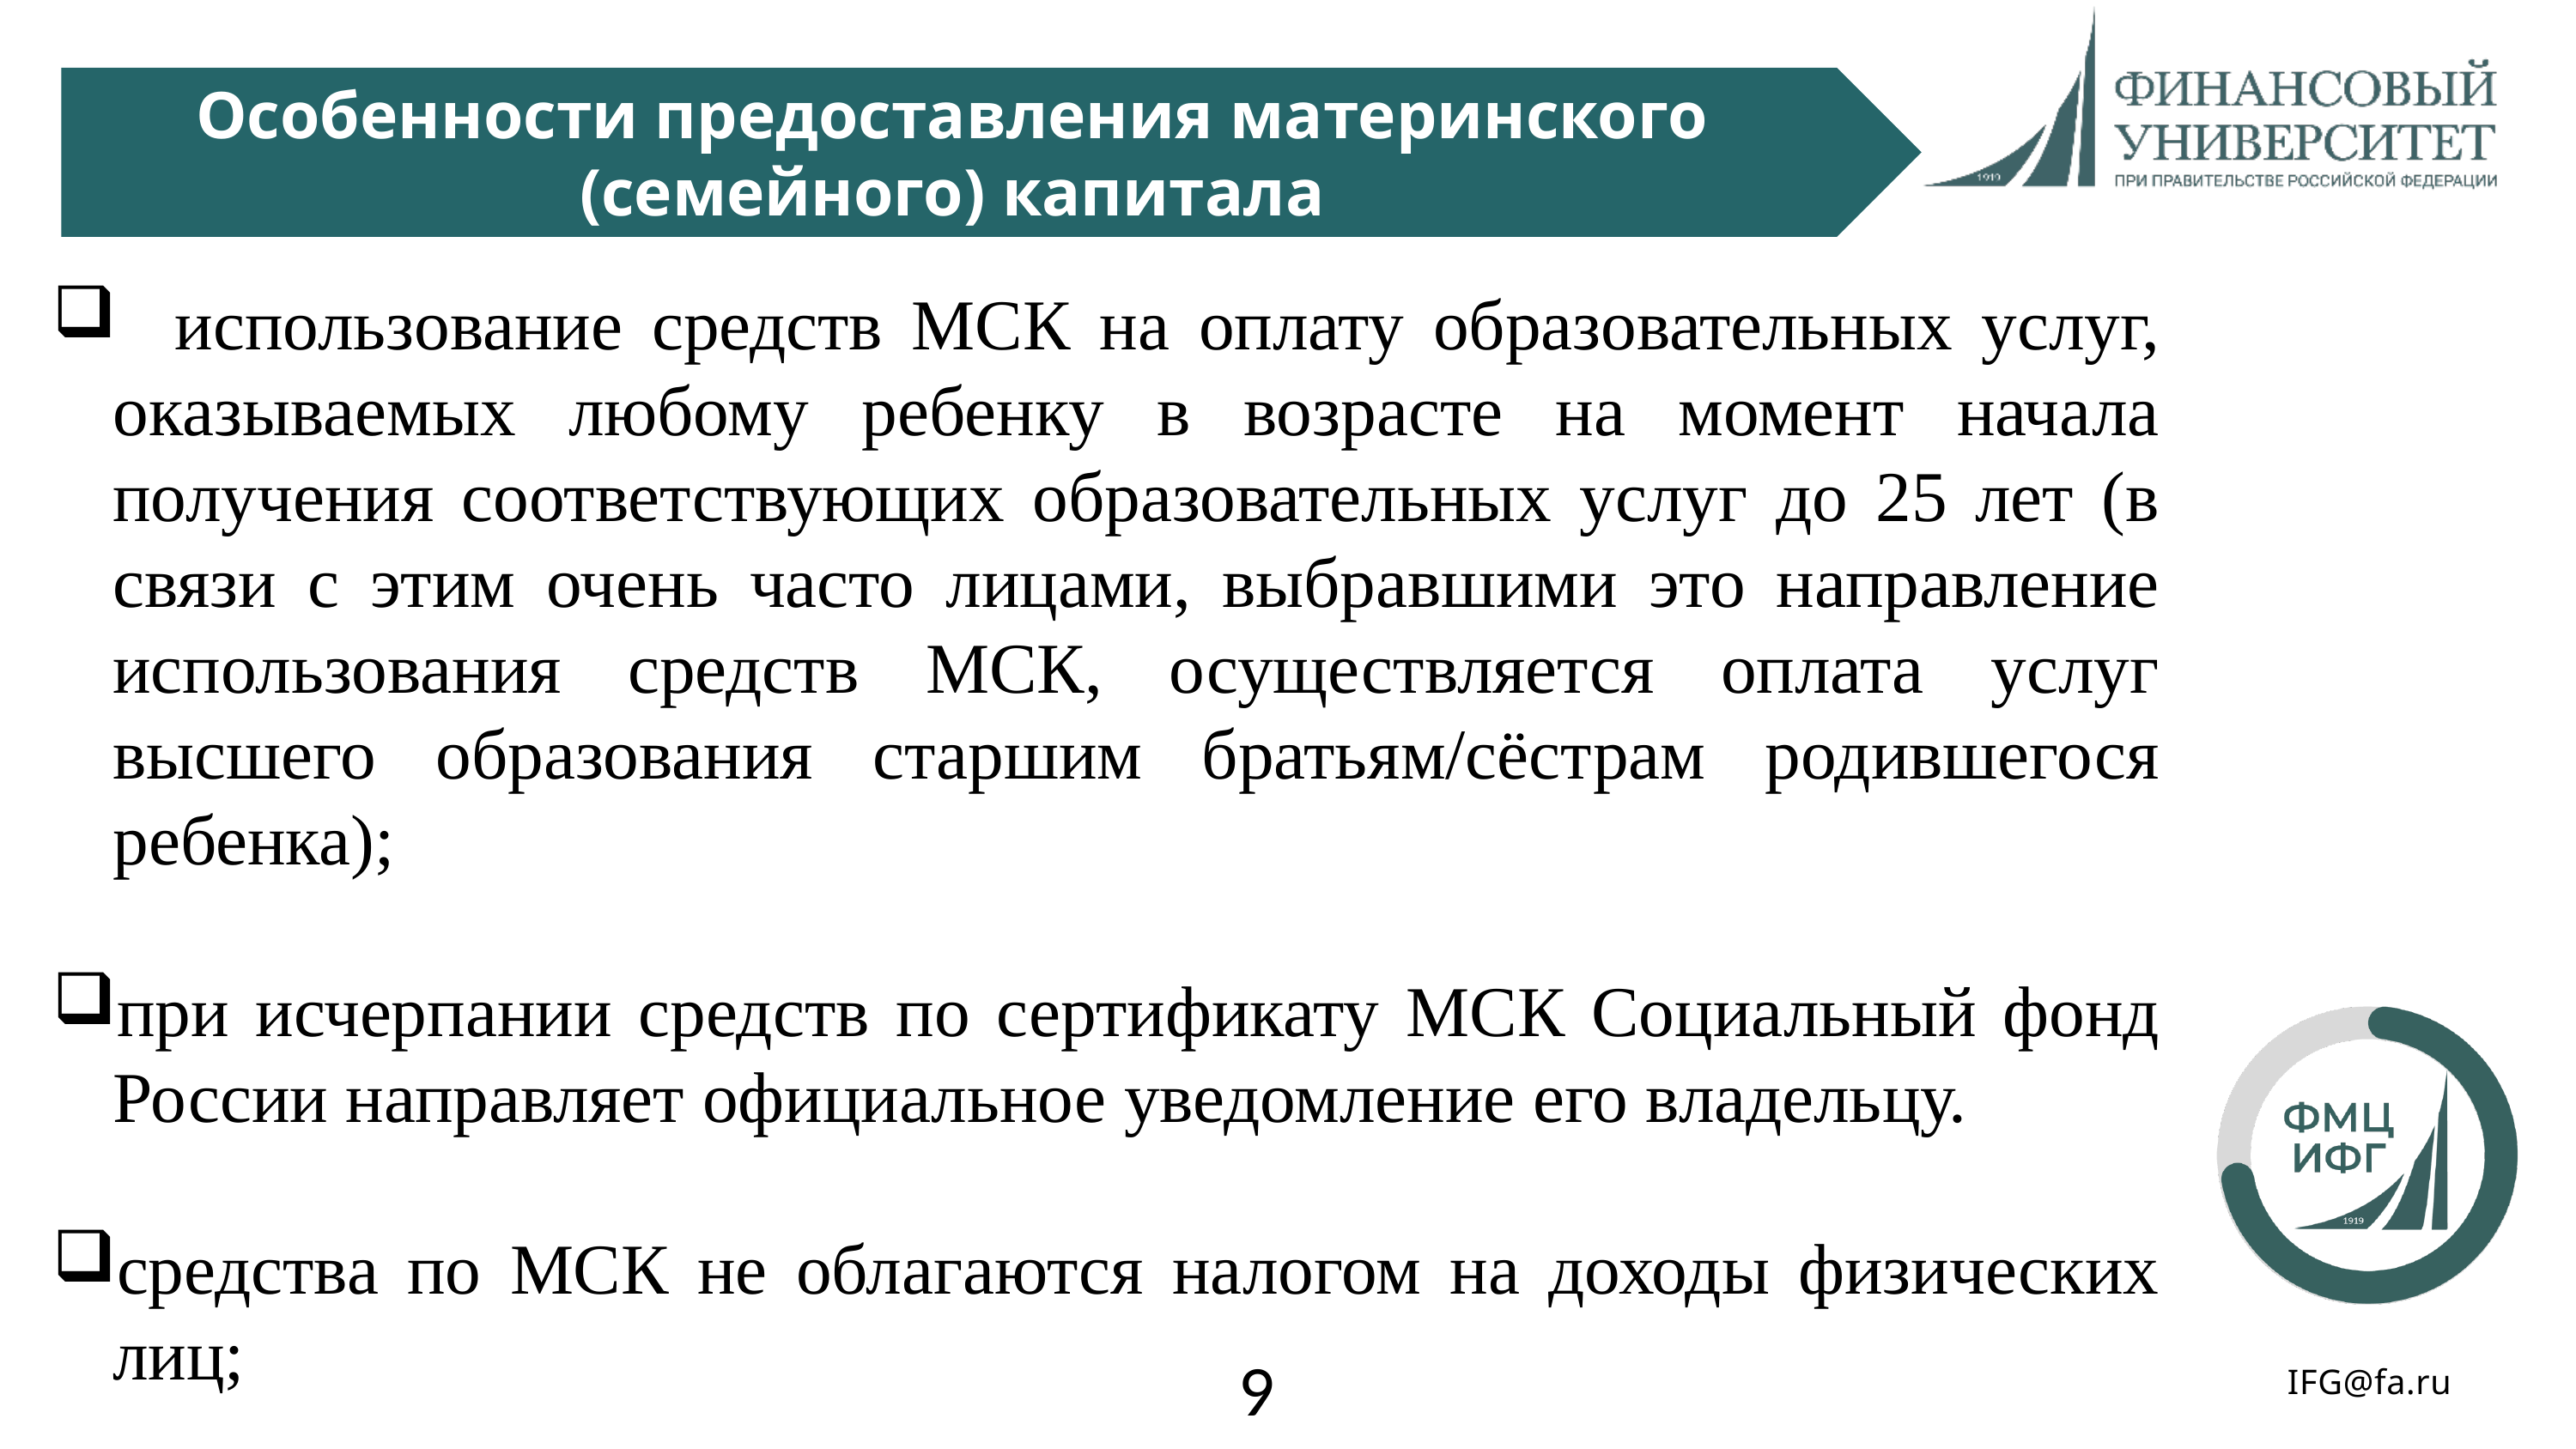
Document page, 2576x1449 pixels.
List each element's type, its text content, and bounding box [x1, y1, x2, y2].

picture [2148, 1005, 2529, 1306]
text_box IFG@fa.ru [2280, 1359, 2459, 1402]
text_box Особенности предоставления материнского (семейного) капитала [39, 67, 1865, 235]
text_box использование средств МСК на оплату образовательных услуг, оказываемых любому ребенку в возрасте на момент начала получения соответствующих образовательных услуг до 25 лет (в связи с этим очень часто лицами, выбравшими это направление использования средств МСК, осуществляется оплата услуг высшего образования старшим братьям/сёстрам родившегося ребенка); при исчерпании средств по сертификату МСК Социальный фонд России направляет официальное уведомление его владельцу. средства по МСК не облагаются налогом на доходы физических лиц; [39, 271, 2174, 1449]
slide_number 9 [987, 1361, 1288, 1414]
picture [1921, 0, 2500, 205]
text_box [59, 235, 1842, 239]
text_box [1865, 93, 1917, 212]
